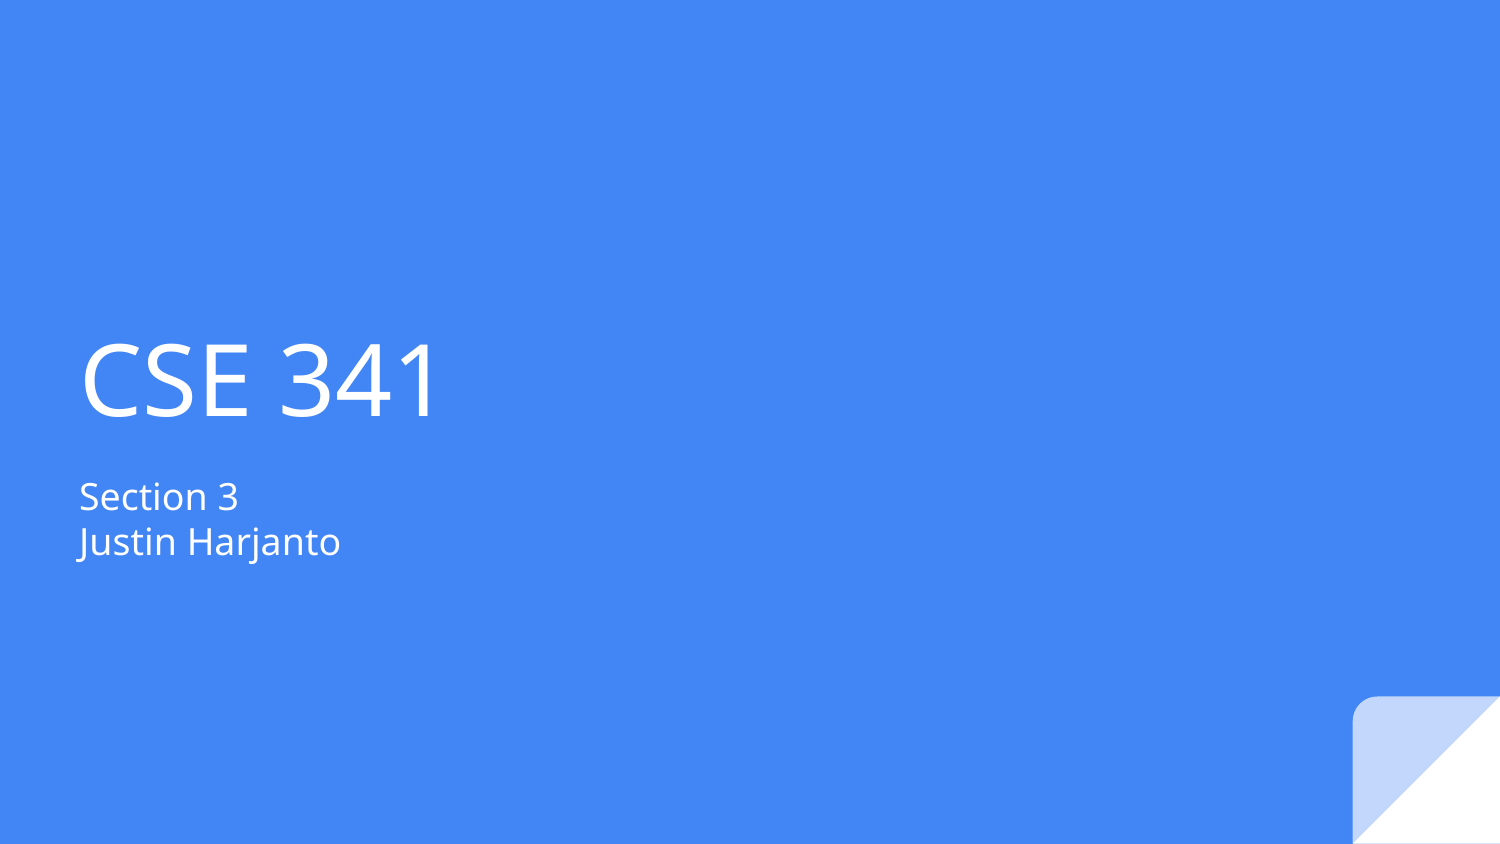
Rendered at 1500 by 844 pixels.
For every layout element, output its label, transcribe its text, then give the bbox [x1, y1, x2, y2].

subtitle Section 3 Justin Harjanto [64, 457, 1413, 529]
title CSE 341 [64, 298, 1413, 452]
